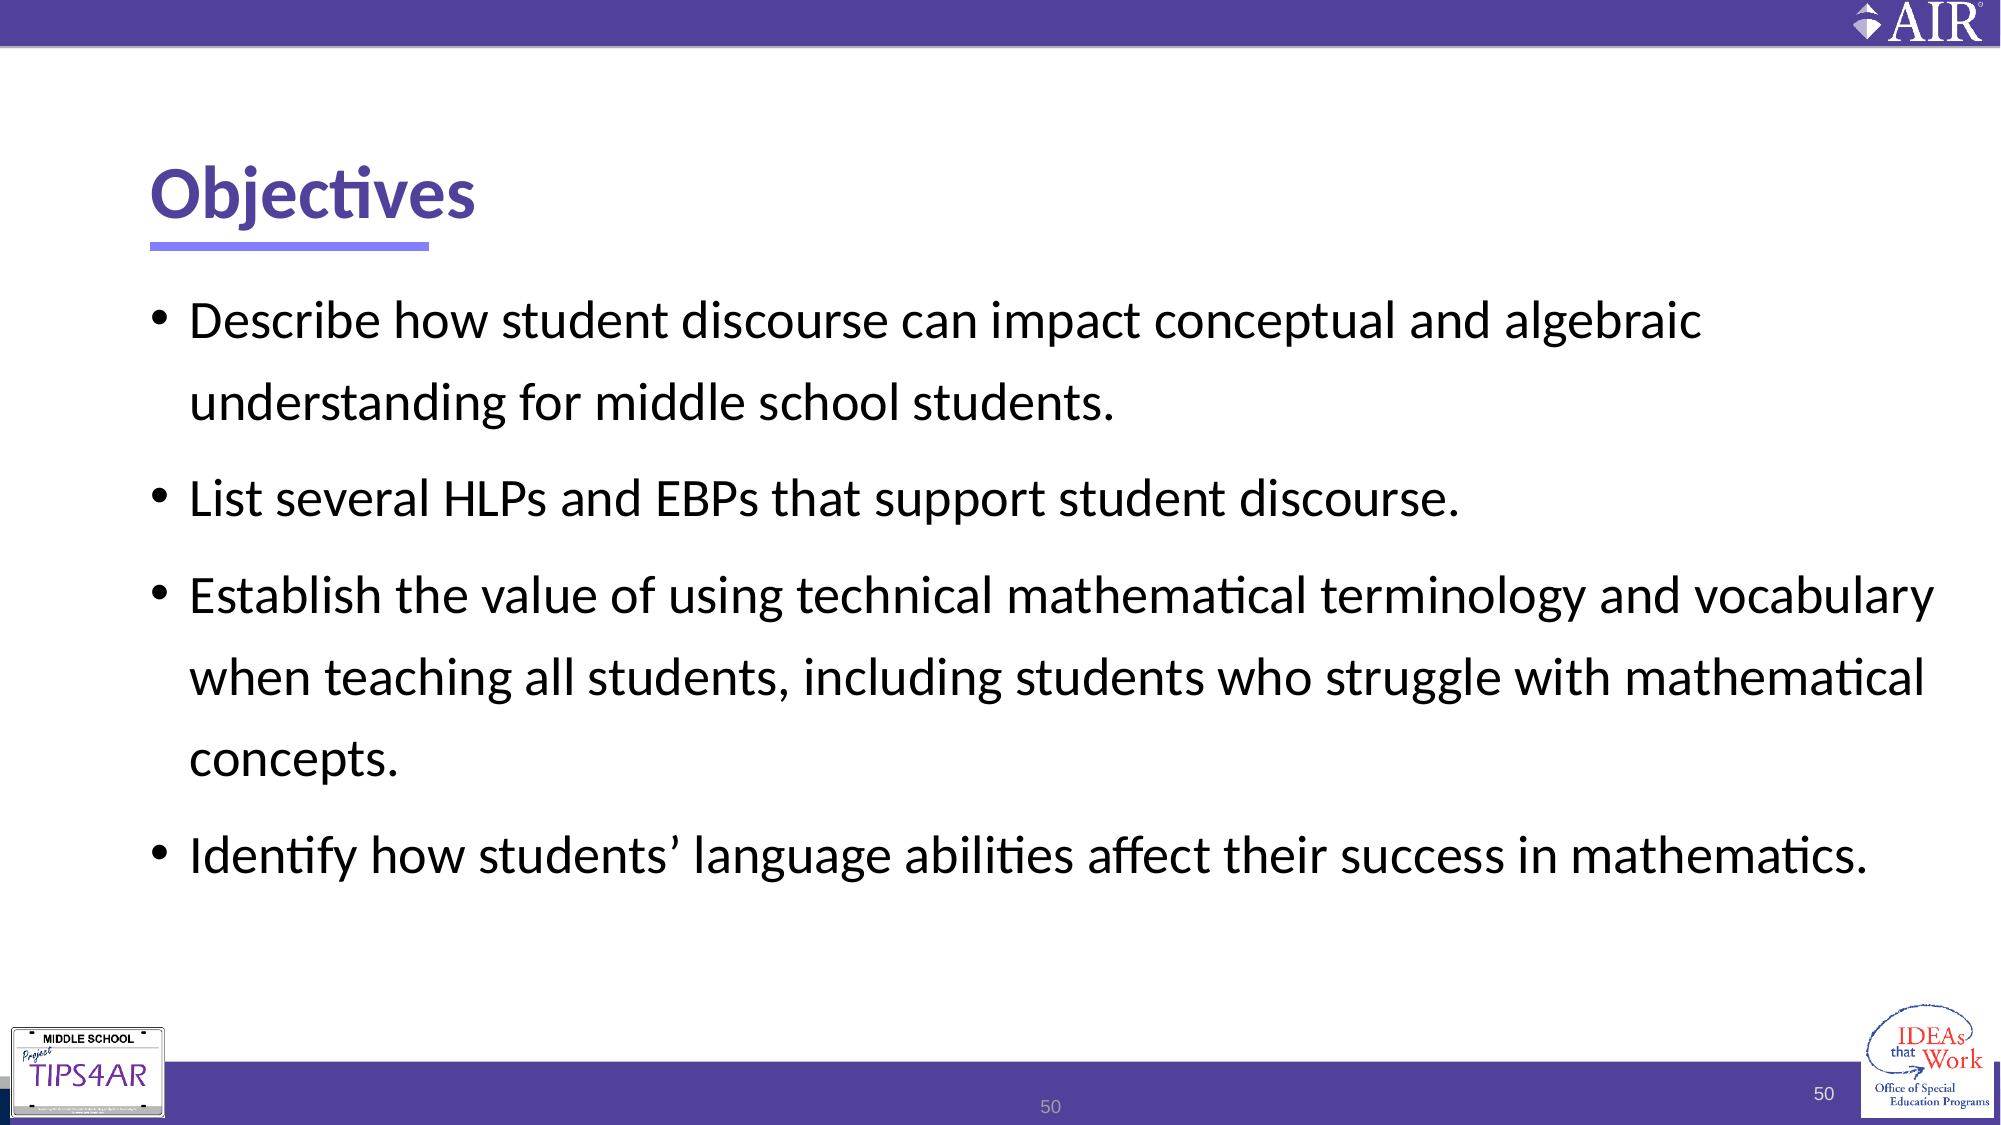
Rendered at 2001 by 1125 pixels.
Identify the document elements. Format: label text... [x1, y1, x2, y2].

list Describe how student discourse can impact conceptual and algebraic understanding for middle school students. List several HLPs and EBPs that support student discourse. Establish the value of using technical mathematical terminology and vocabulary when teaching all students, including students who struggle with mathematical concepts. Identify how students’ language abilities affect their success in mathematics. [150, 267, 1950, 1038]
picture [0, 46, 2001, 1125]
title Objectives [150, 58, 1950, 234]
slide_number 50 [1038, 1095, 1062, 1118]
picture [1851, 0, 1984, 42]
